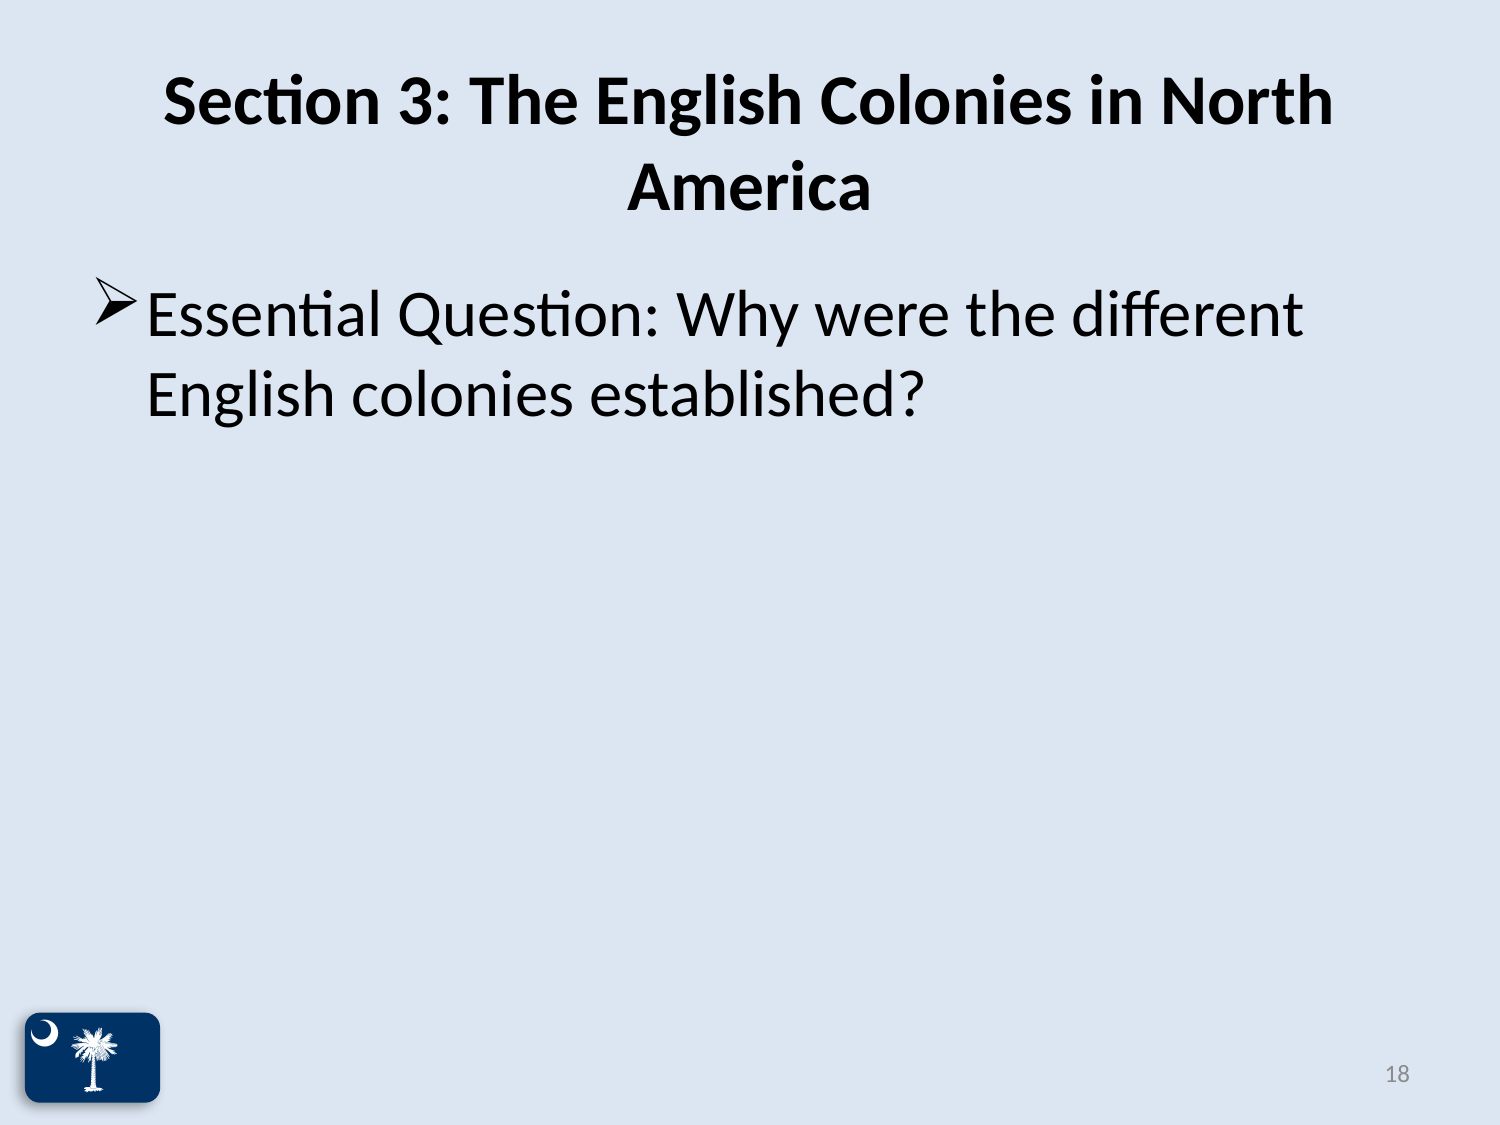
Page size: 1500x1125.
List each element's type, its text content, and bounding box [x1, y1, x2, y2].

slide_number 18 [1074, 1042, 1425, 1103]
picture [24, 1012, 161, 1103]
title Section 3: The English Colonies in North America [74, 44, 1426, 233]
list Essential Question: Why were the different English colonies established? [74, 262, 1426, 1006]
